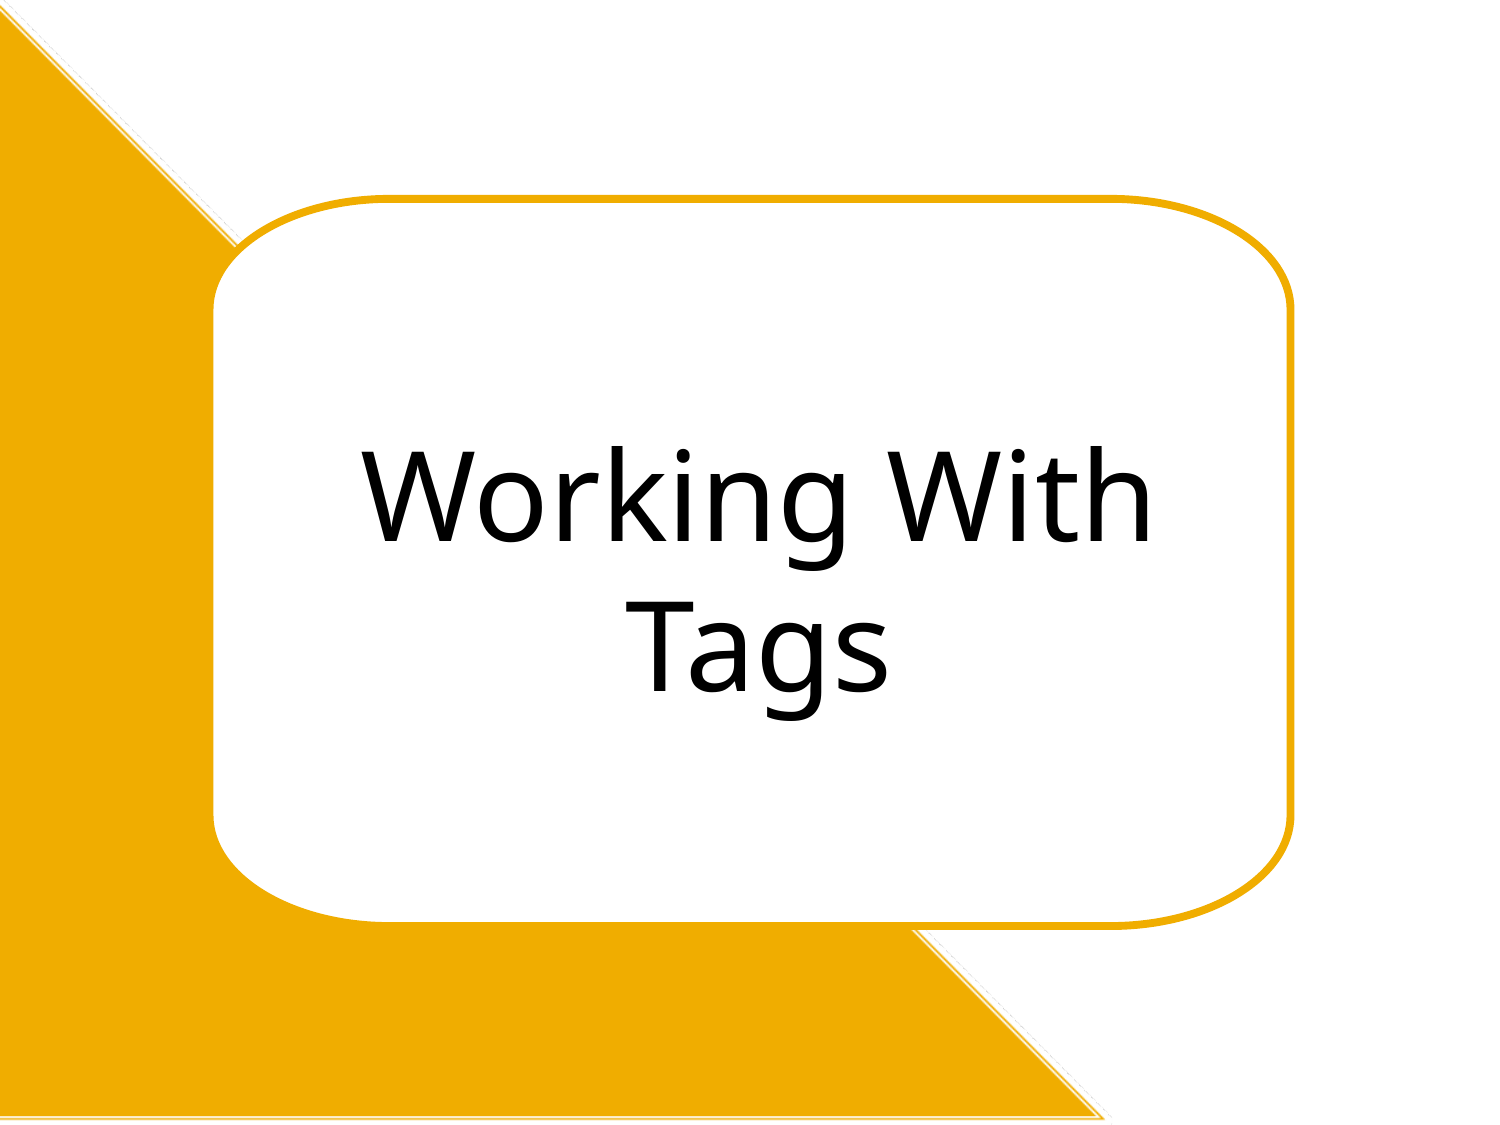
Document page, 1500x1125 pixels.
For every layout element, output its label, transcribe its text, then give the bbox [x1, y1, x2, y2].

list Working With Tags [266, 249, 1238, 875]
picture [0, 0, 1113, 1125]
